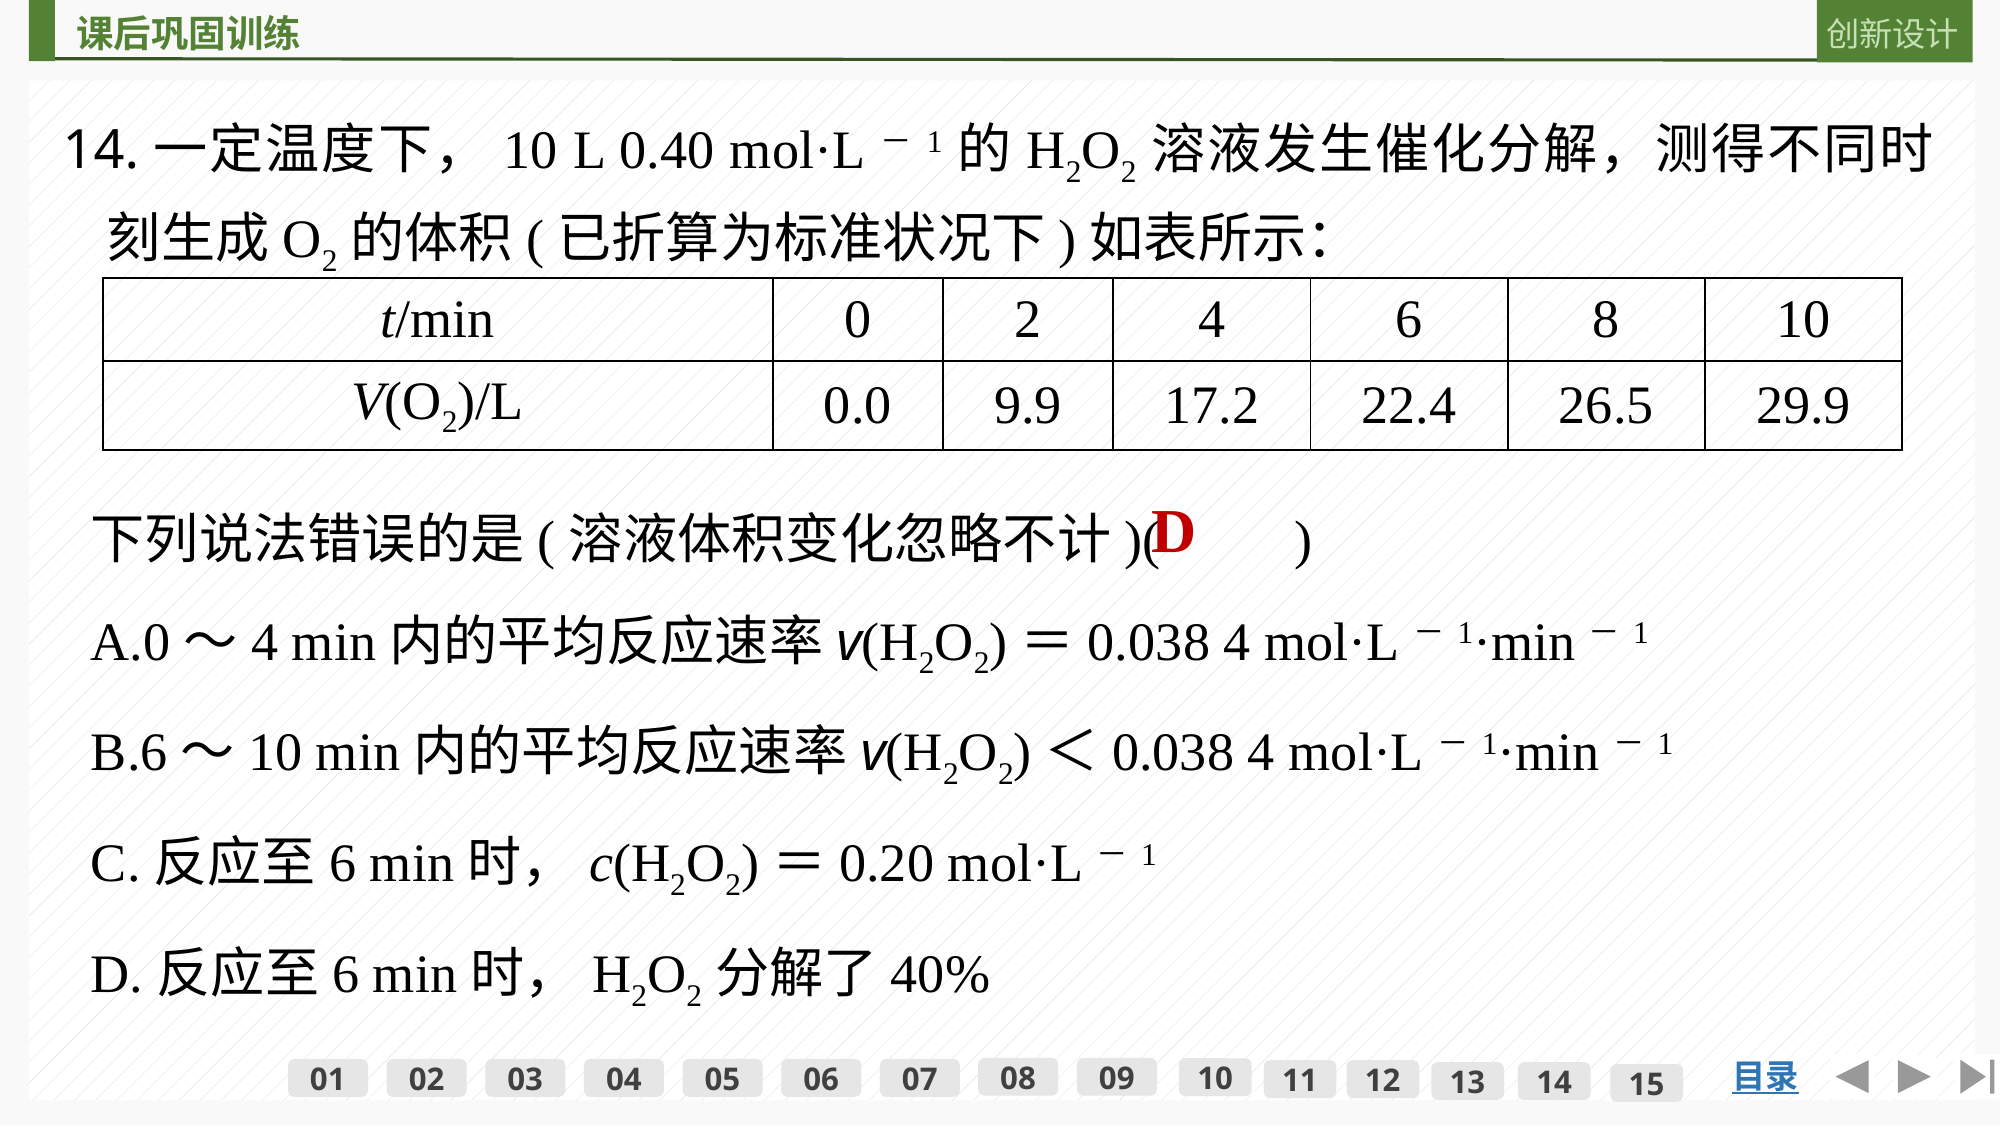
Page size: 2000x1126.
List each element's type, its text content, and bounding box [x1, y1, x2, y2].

table_header 2 [944, 279, 1112, 360]
table_cell 22.4 [1311, 362, 1507, 449]
table_cell 17.2 [1114, 362, 1310, 449]
table_cell 26.5 [1509, 362, 1704, 449]
table_cell 29.9 [1706, 362, 1901, 449]
text_box 下列说法错误的是(溶液体积变化忽略不计)( ) A.0～4 min内的平均反应速率v(H2O2)＝0.038 4 mol·L－1·min－1 B.6～10 min内的平均反应速率v(H2O2)＜0.038 4 mol·L－1·min－1 C.反应至6 min时，c(H2O2)＝0.20 mol·L－1 D.反应至6 min时，H2O2分解了40% [70, 461, 1916, 1023]
text_box 14.一定温度下，10 L 0.40 mol·L－1的H2O2溶液发生催化分解，测得不同时刻生成O2的体积(已折算为标准状况下)如表所示： [42, 90, 1955, 288]
table_header 10 [1706, 279, 1901, 360]
table_header 8 [1509, 279, 1704, 360]
table_header 4 [1114, 279, 1310, 360]
table_header 0 [774, 279, 942, 360]
table_header 6 [1311, 279, 1507, 360]
table_cell V(O2)/L [104, 362, 772, 449]
text_box D [1136, 482, 1285, 573]
table_cell 9.9 [944, 362, 1112, 449]
table_header t/min [104, 279, 772, 360]
table_cell 0.0 [774, 362, 942, 449]
